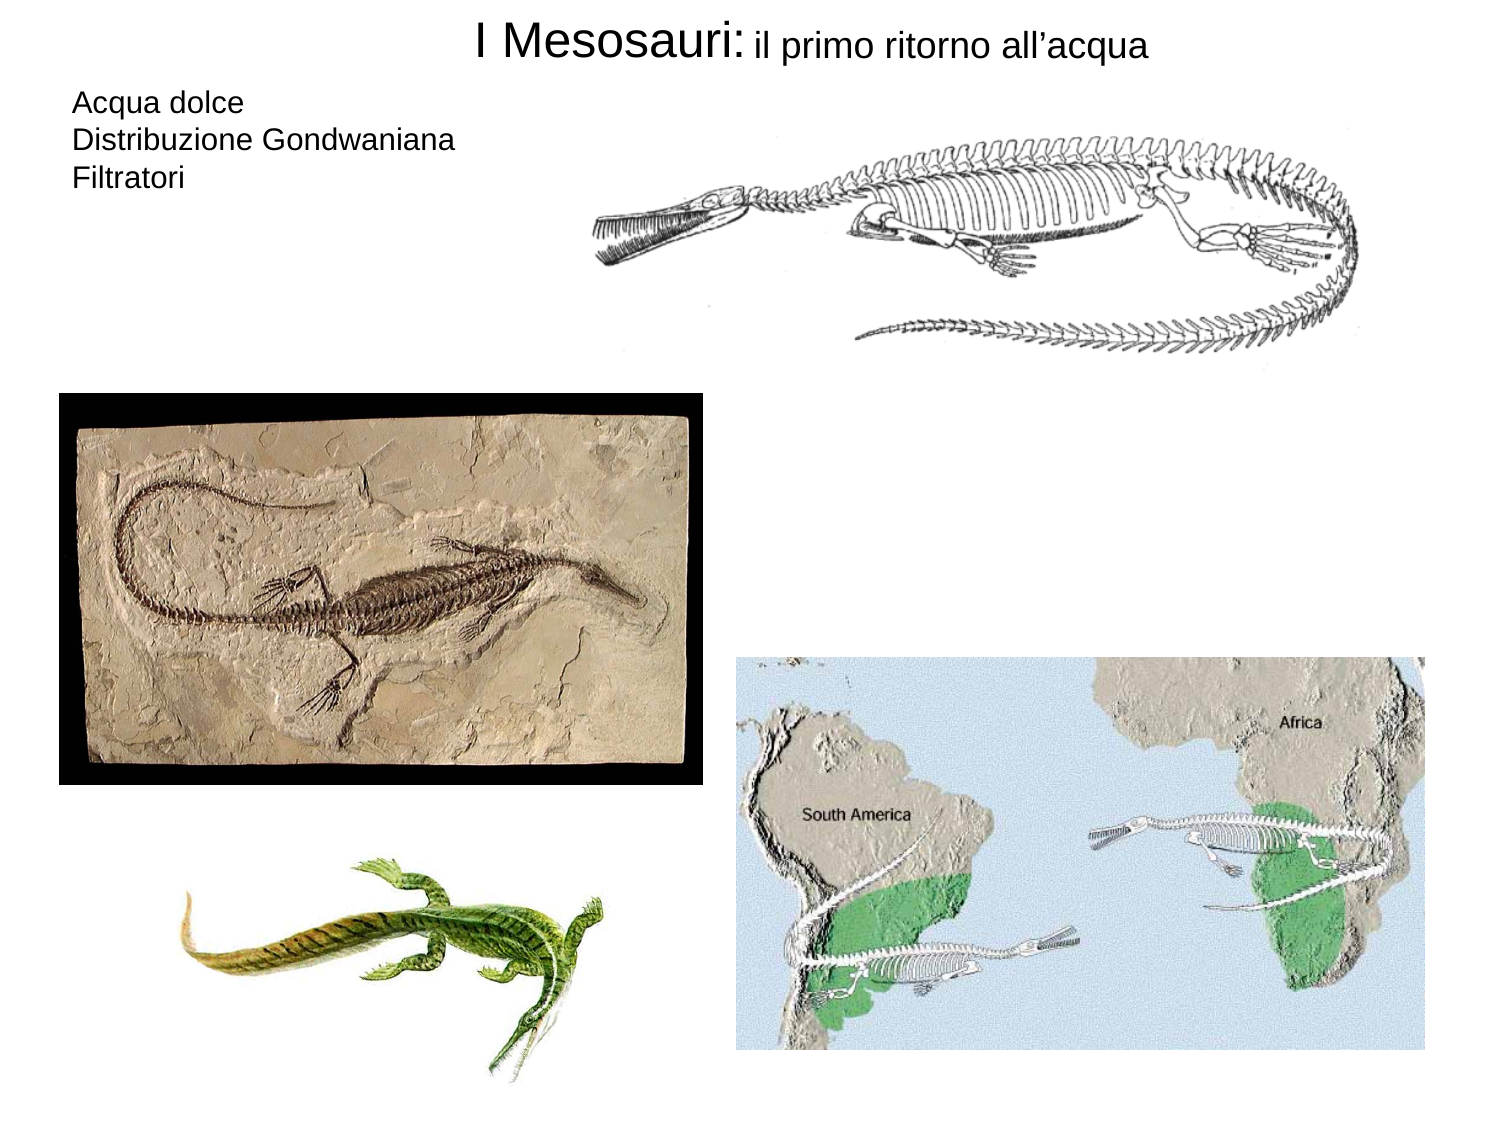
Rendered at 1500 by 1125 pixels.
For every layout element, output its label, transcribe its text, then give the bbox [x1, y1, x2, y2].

picture [735, 657, 1425, 1050]
picture [59, 0, 1459, 786]
picture [177, 853, 611, 1091]
text_box I Mesosauri: [459, 0, 488, 75]
text_box Acqua dolce Distribuzione Gondwaniana Filtratori [57, 74, 472, 202]
